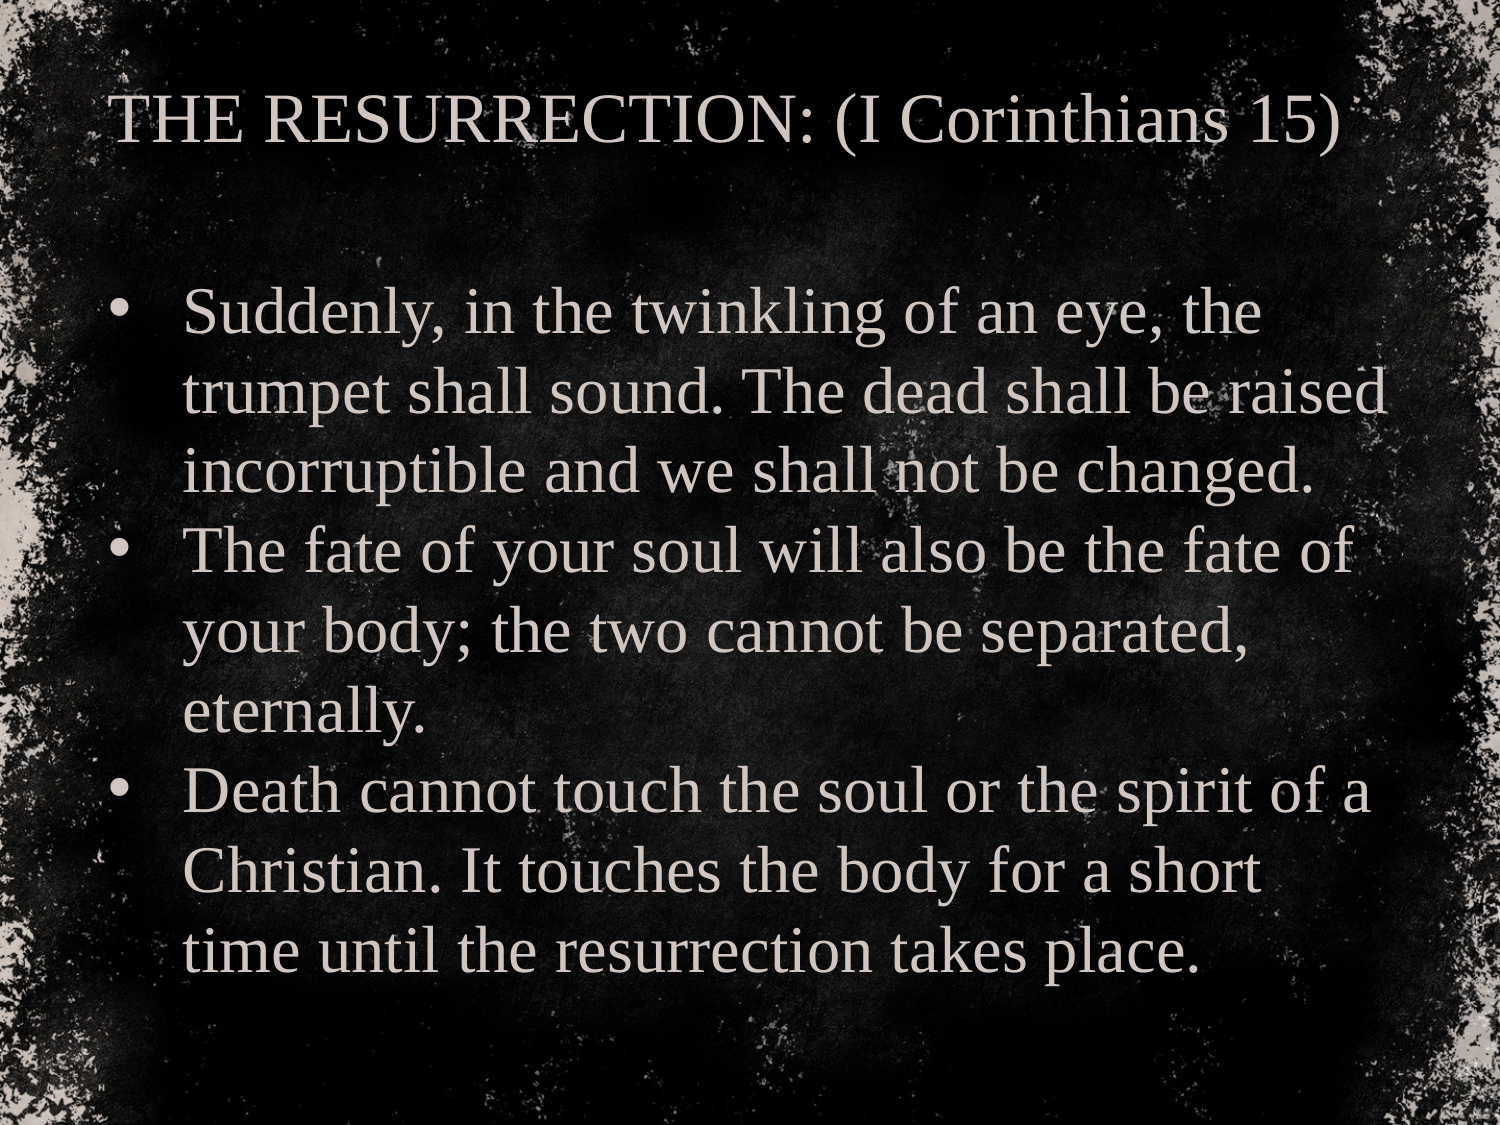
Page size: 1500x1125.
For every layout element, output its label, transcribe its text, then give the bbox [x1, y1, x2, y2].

text_box THE RESURRECTION: (I Corinthians 15) [93, 63, 1375, 164]
text_box Suddenly, in the twinkling of an eye, the trumpet shall sound. The dead shall be raised incorruptible and we shall not be changed. The fate of your soul will also be the fate of your body; the two cannot be separated, eternally. Death cannot touch the soul or the spirit of a Christian. It touches the body for a short time until the resurrection takes place. [93, 259, 1410, 994]
picture [0, 0, 1500, 1125]
